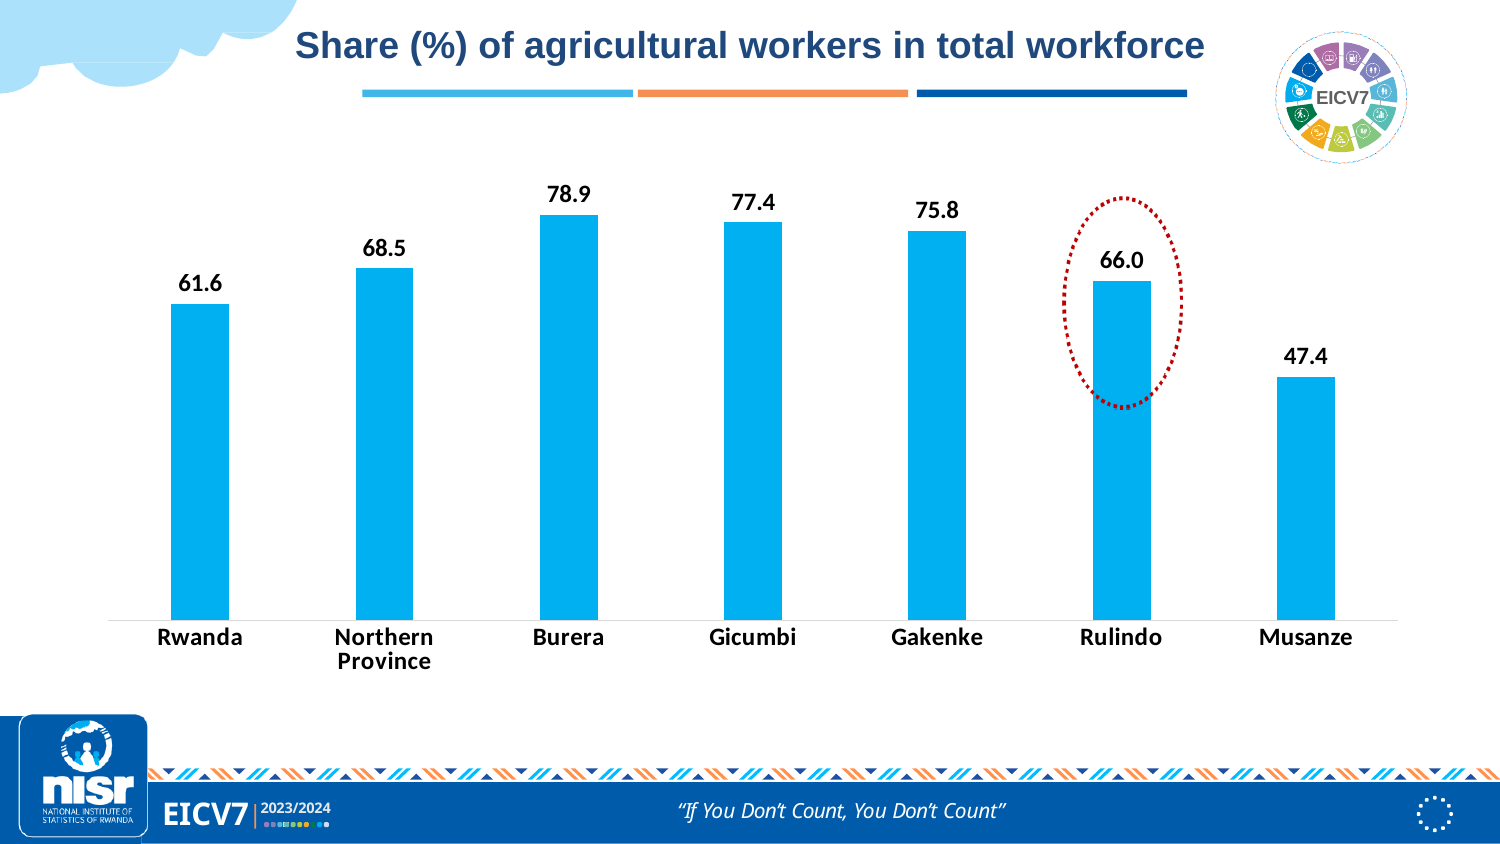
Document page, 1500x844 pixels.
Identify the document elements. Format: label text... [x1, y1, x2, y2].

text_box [1275, 31, 1408, 145]
chart [81, 146, 1426, 688]
text_box Share (%) of agricultural workers in total workforce [280, 13, 1263, 74]
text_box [0, 713, 1500, 844]
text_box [1277, 112, 1285, 131]
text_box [362, 89, 1188, 98]
picture [1062, 196, 1183, 410]
text_box [0, 0, 297, 94]
